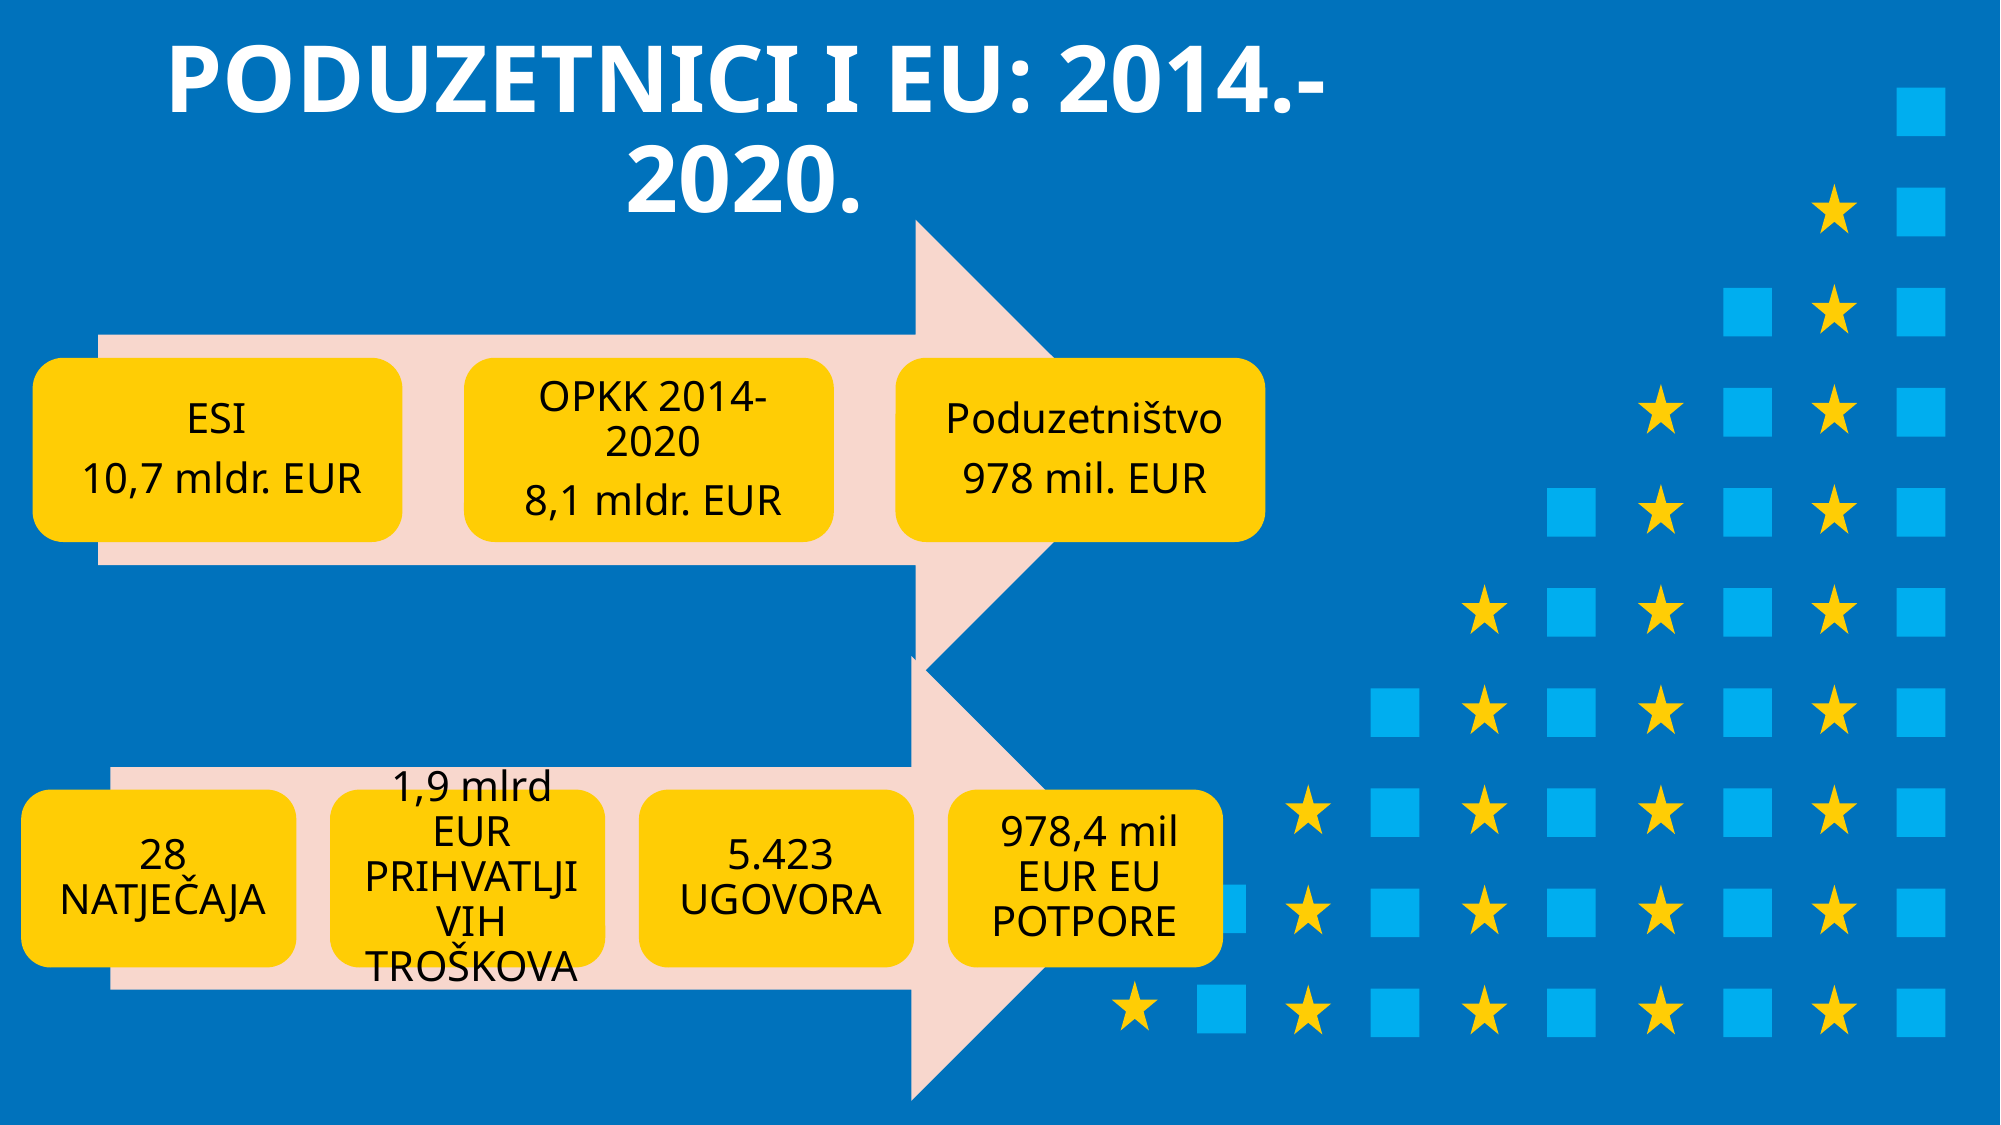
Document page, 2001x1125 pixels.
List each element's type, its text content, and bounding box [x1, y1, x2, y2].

text_box PODUZETNICI I EU: 2014.-2020. [104, 24, 1386, 242]
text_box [32, 219, 1266, 681]
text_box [20, 656, 1224, 1101]
